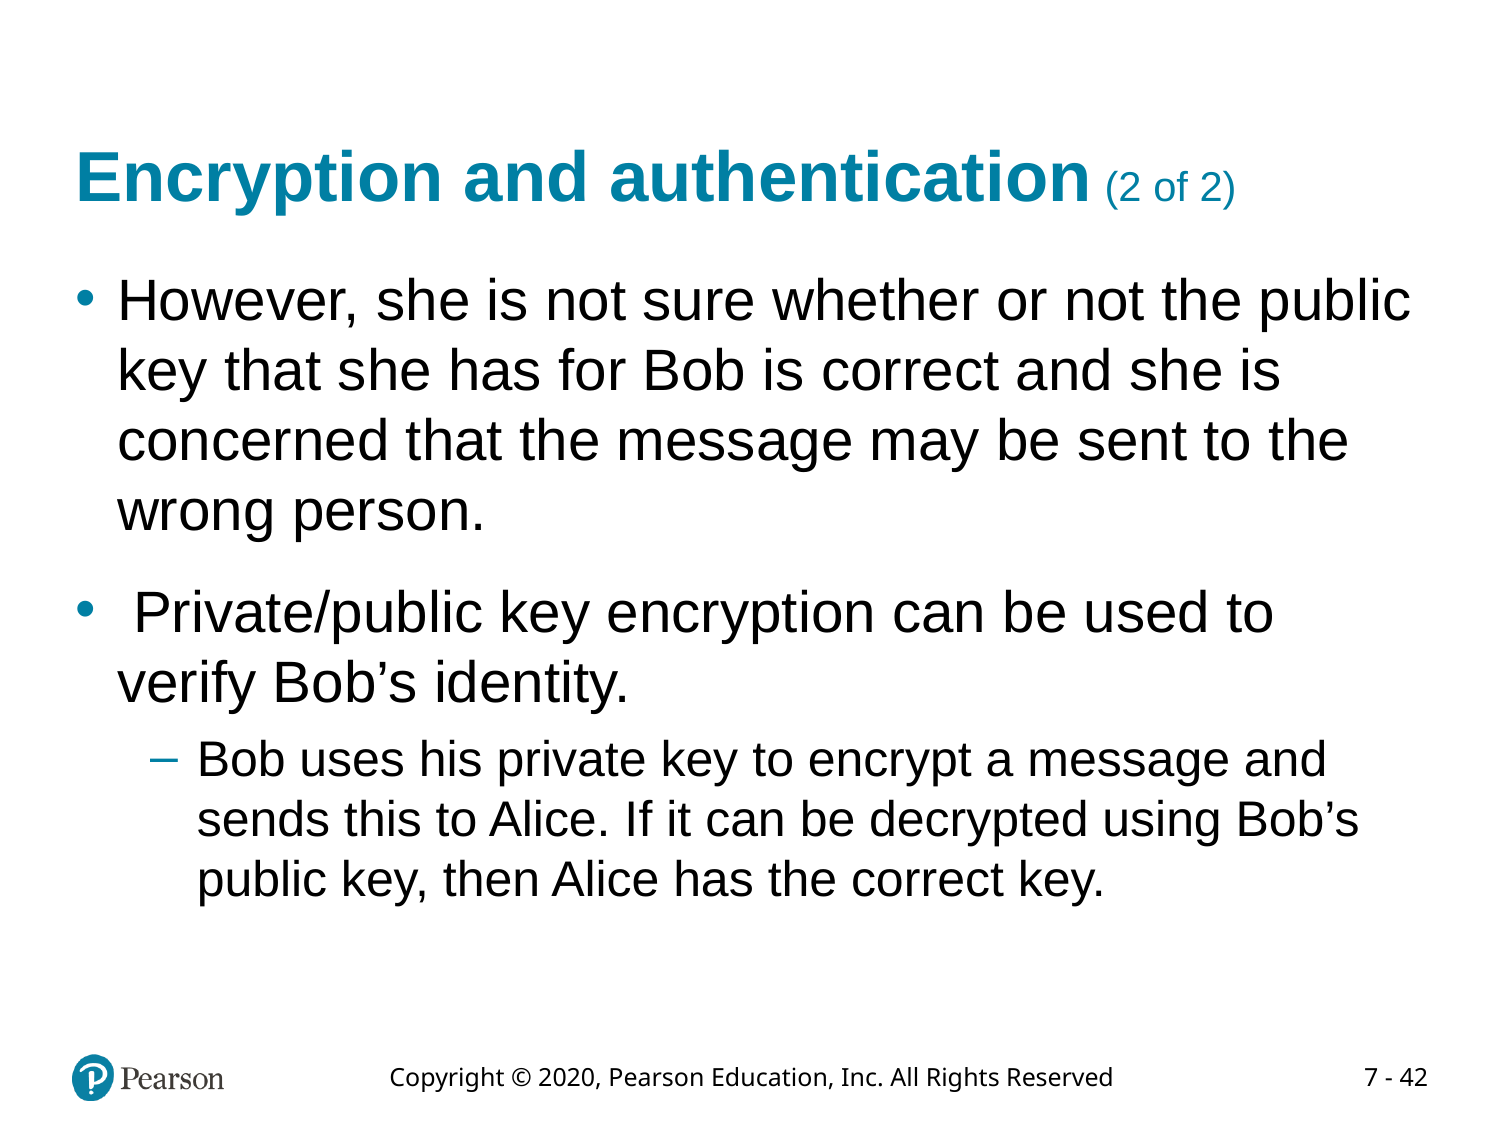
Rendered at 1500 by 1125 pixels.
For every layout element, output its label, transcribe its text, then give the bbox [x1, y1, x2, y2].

picture [81, 1064, 107, 1089]
picture [72, 1087, 83, 1101]
list However, she is not sure whether or not the public key that she has for Bob is correct and she is concerned that the message may be sent to the wrong person. Private/public key encryption can be used to verify Bob’s identity. Bob uses his private key to encrypt a message and sends this to Alice. If it can be decrypted using Bob’s public key, then Alice has the correct key. [75, 262, 1425, 1005]
picture [72, 1054, 89, 1072]
title Encryption and authentication (2 of 2) [75, 35, 1425, 216]
picture [99, 1054, 224, 1101]
